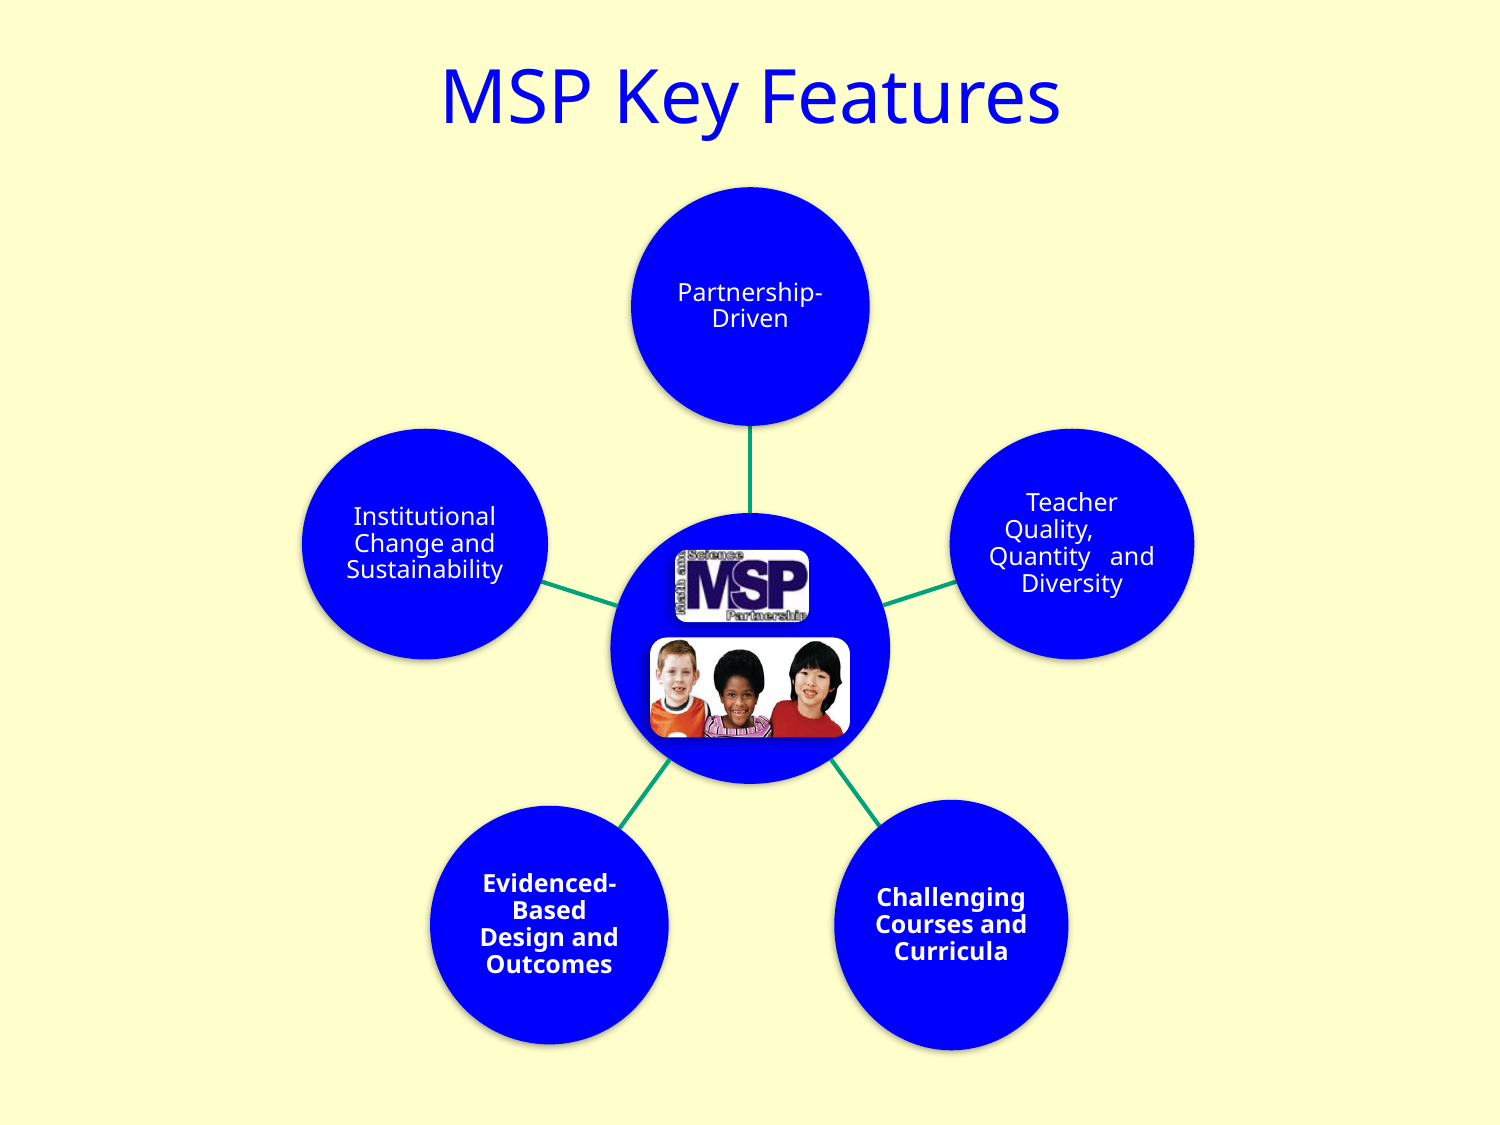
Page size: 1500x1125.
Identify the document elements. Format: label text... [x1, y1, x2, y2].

title MSP Key Features [0, 0, 1500, 188]
picture [674, 549, 810, 623]
picture [649, 637, 851, 738]
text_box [112, 174, 1388, 1063]
